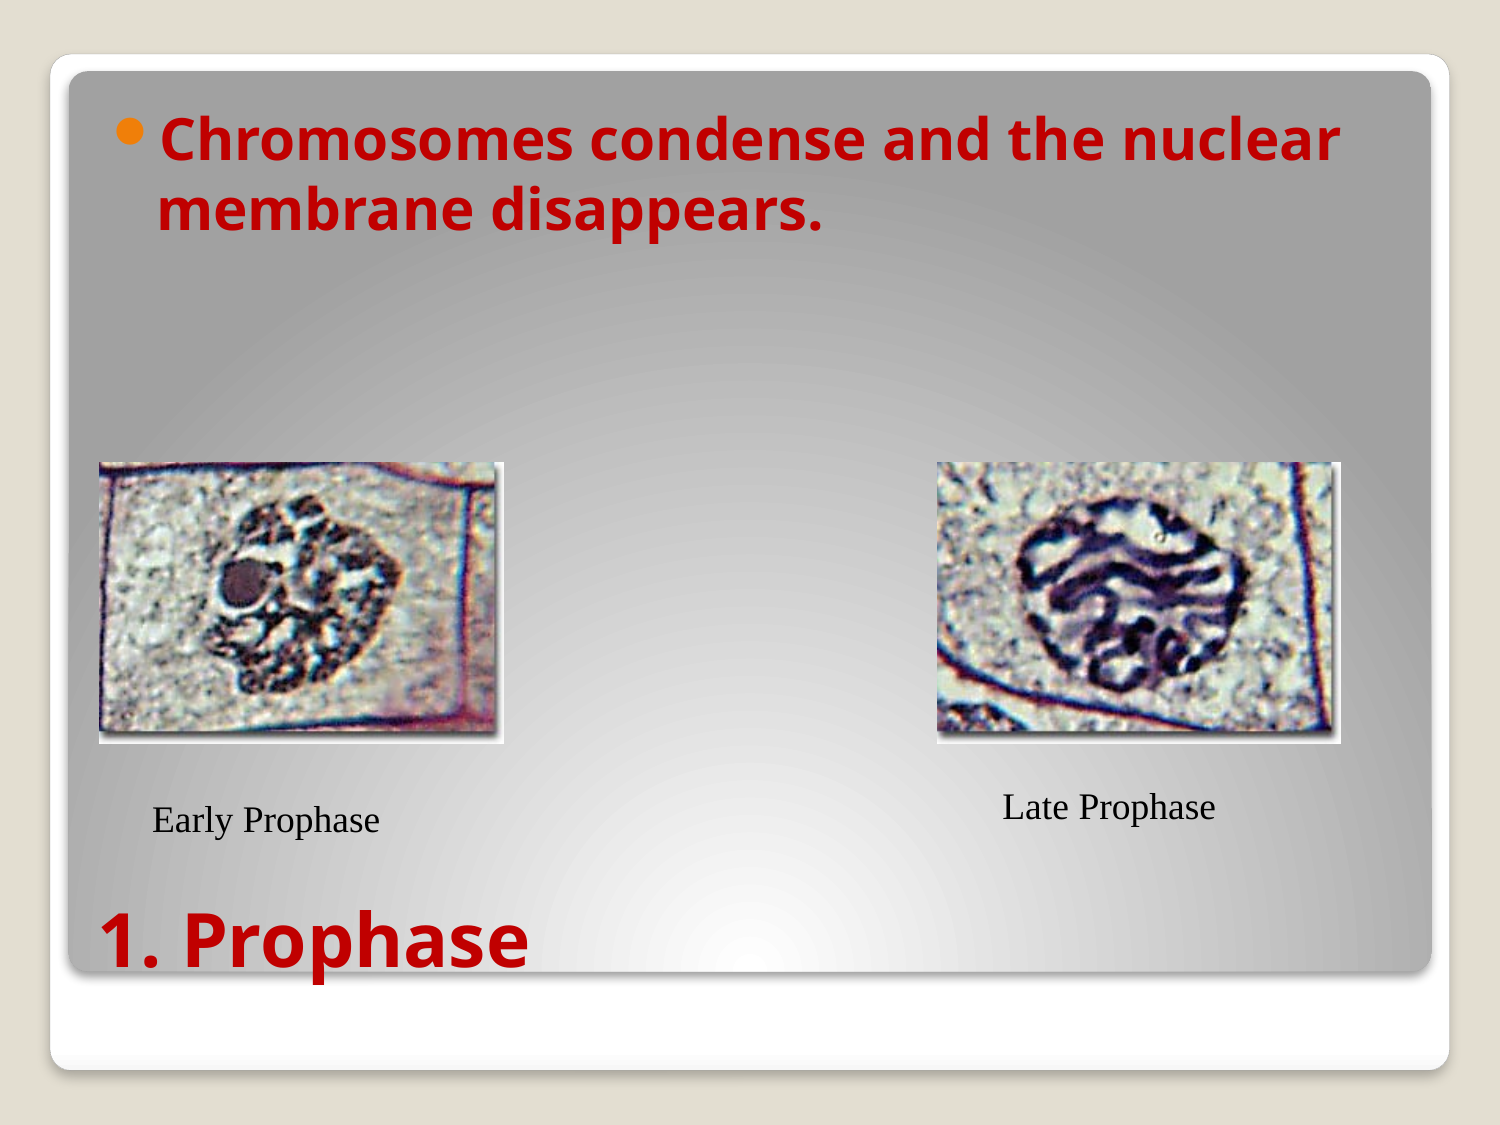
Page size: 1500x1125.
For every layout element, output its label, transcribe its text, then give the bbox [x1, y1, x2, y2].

picture [937, 462, 1341, 745]
list Chromosomes condense and the nuclear membrane disappears. [82, 86, 1425, 774]
title 1. Prophase [82, 817, 1425, 990]
text_box Early Prophase [137, 787, 450, 848]
picture [99, 462, 504, 745]
text_box Late Prophase [987, 774, 1300, 835]
